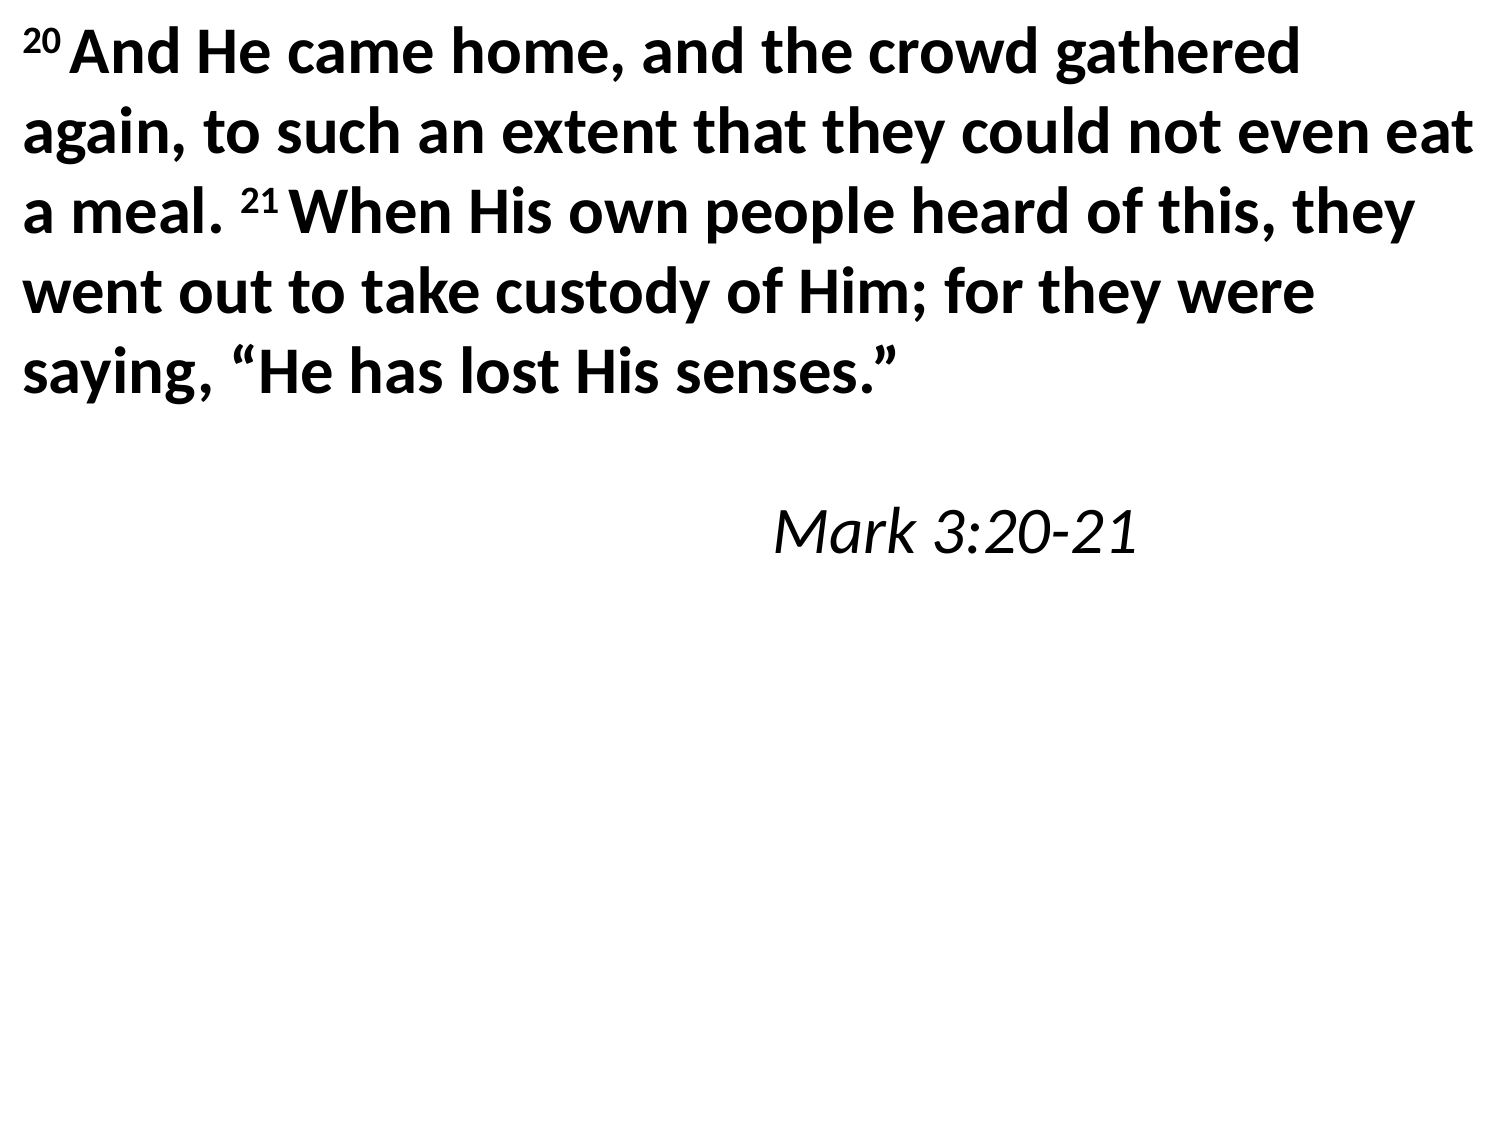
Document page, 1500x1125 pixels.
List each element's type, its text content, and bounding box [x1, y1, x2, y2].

text_box 20 And He came home, and the crowd gathered again, to such an extent that they could not even eat a meal. 21 When His own people heard of this, they went out to take custody of Him; for they were saying, “He has lost His senses.” Mark 3:20-21 [7, 0, 1493, 575]
